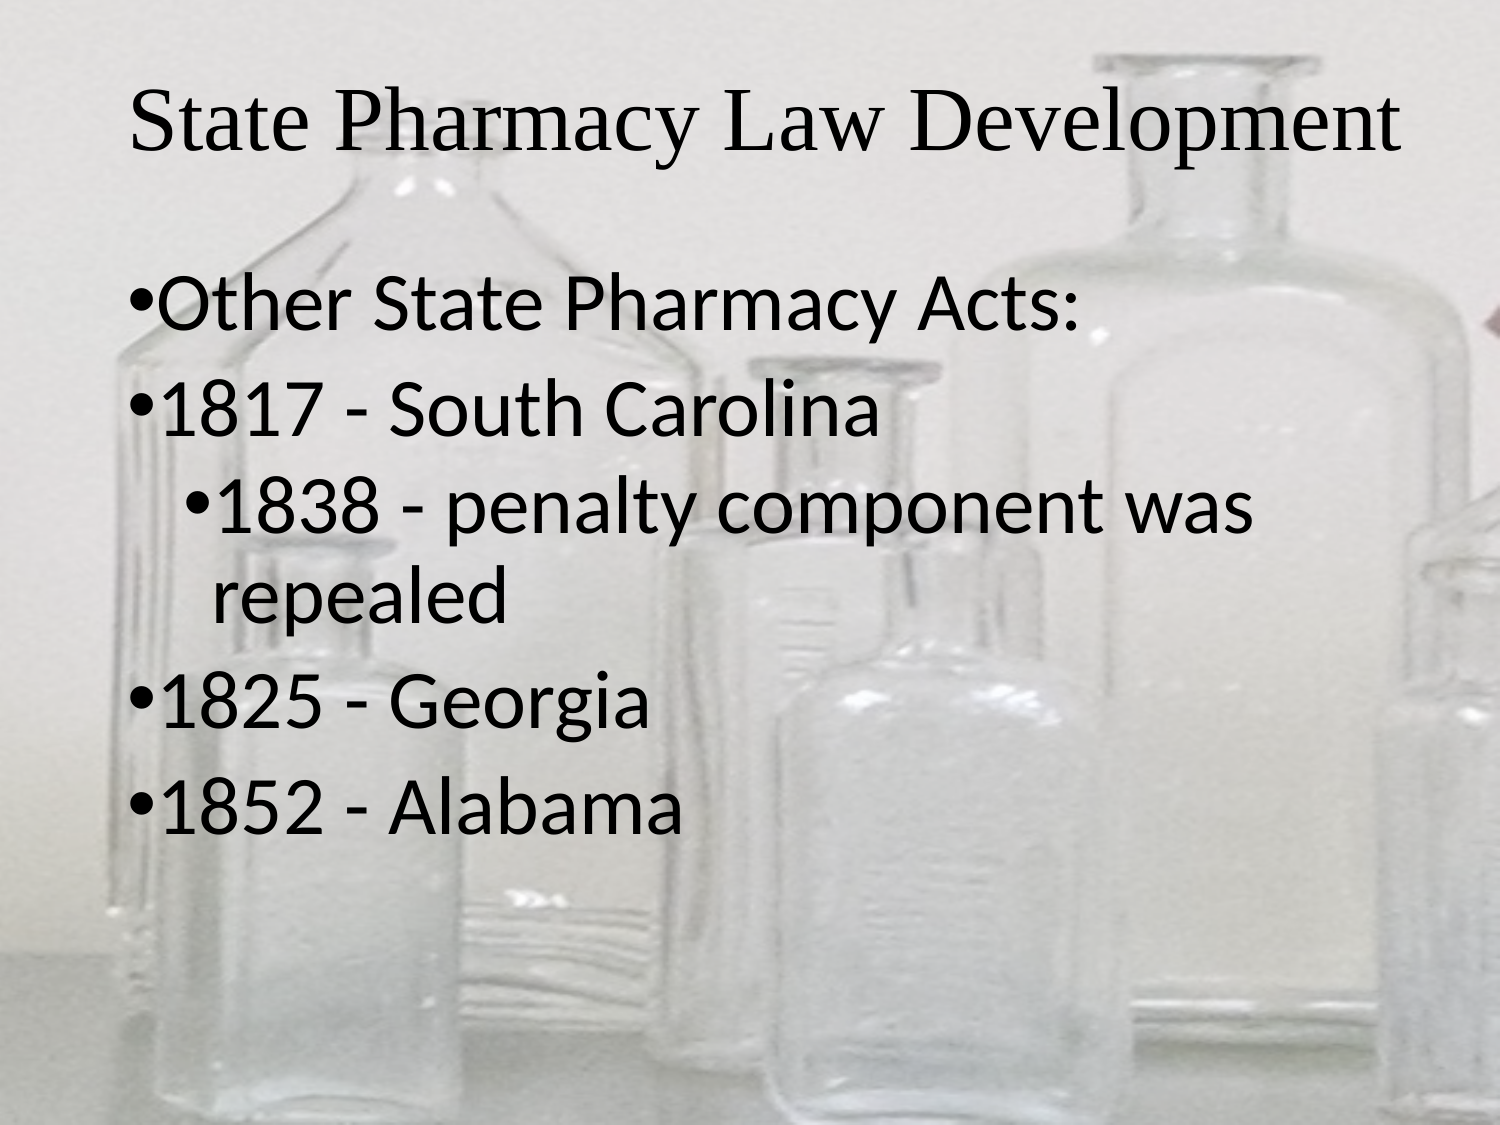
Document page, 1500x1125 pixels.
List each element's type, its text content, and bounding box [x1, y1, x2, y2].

list Other State Pharmacy Acts: 1817 - South Carolina 1838 - penalty component was repealed 1825 - Georgia 1852 - Alabama [112, 251, 1425, 1098]
title State Pharmacy Law Development [112, 12, 1425, 230]
